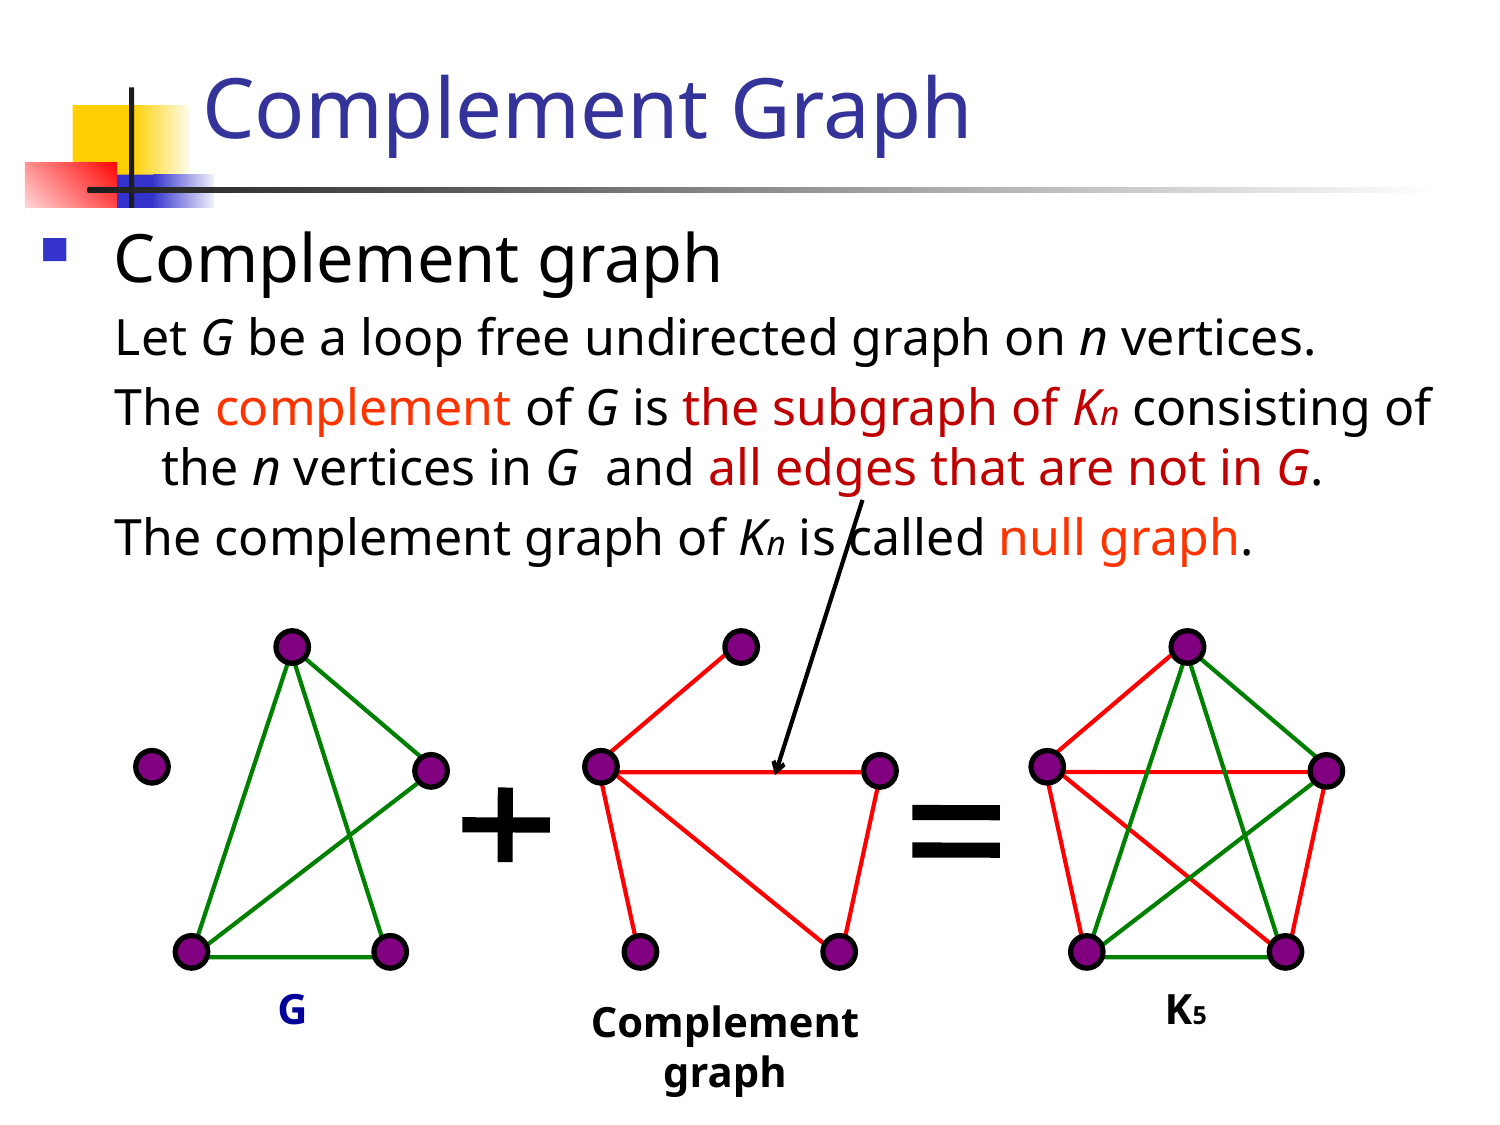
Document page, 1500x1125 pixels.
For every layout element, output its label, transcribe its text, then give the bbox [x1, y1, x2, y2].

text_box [1030, 630, 1343, 969]
list Complement graph Let G be a loop free undirected graph on n vertices. The complement of G is the subgraph of Kn consisting of the n vertices in G and all edges that are not in G. The complement graph of Kn is called null graph. [24, 208, 1500, 628]
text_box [1043, 976, 1328, 1041]
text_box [135, 630, 448, 969]
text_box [584, 630, 897, 969]
title Complement Graph [187, 24, 1466, 163]
text_box G [262, 976, 350, 1040]
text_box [462, 787, 551, 863]
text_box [680, 593, 957, 682]
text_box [912, 812, 1001, 851]
text_box Complement graph [512, 988, 938, 1103]
